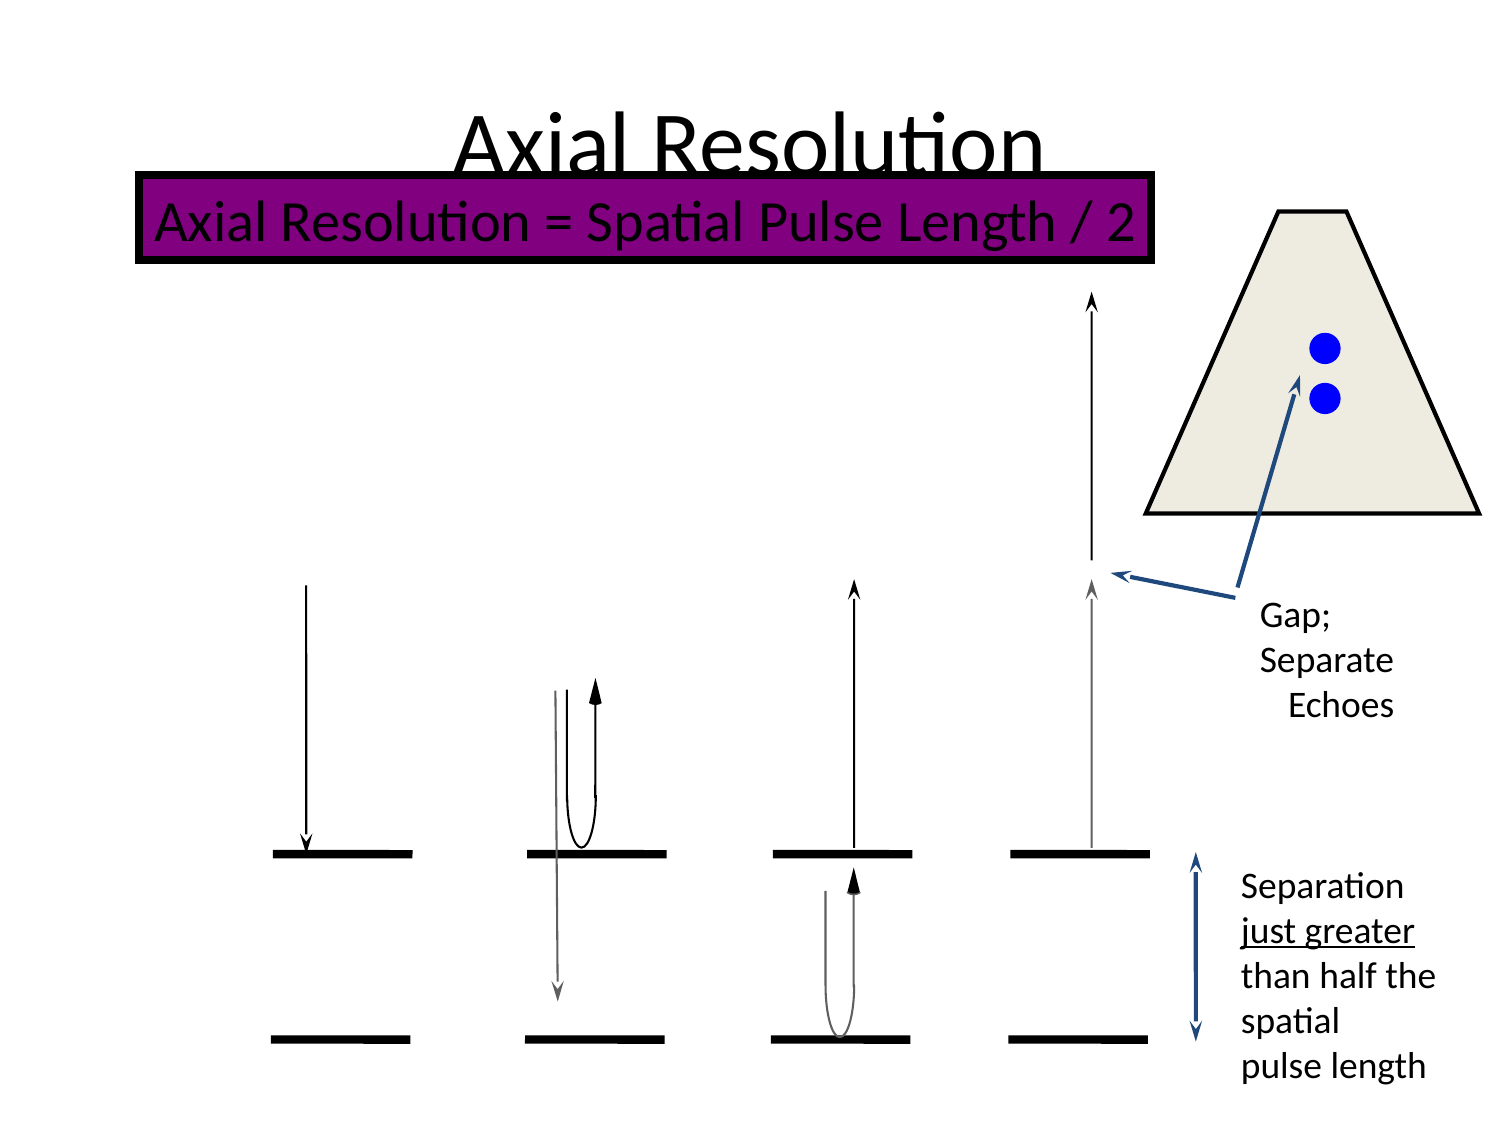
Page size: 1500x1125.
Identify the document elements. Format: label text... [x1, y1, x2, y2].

text_box [847, 867, 861, 895]
text_box [300, 833, 313, 855]
text_box Separation just greater than half the spatial pulse length [1225, 853, 1452, 1094]
text_box [551, 980, 564, 1002]
text_box [1085, 291, 1098, 313]
text_box [1189, 1020, 1203, 1042]
text_box [567, 795, 596, 848]
text_box [1085, 579, 1098, 600]
text_box [847, 579, 861, 600]
title Axial Resolution [75, 45, 1425, 233]
text_box Gap; Separate Echoes [1244, 582, 1410, 733]
text_box Axial Resolution = Spatial Pulse Length / 2 [138, 175, 1152, 261]
text_box [1288, 375, 1301, 397]
text_box [825, 985, 855, 1038]
text_box [1189, 852, 1203, 873]
text_box [1311, 334, 1339, 363]
text_box [1311, 384, 1339, 413]
text_box [589, 677, 602, 705]
text_box [1145, 211, 1480, 514]
text_box [1110, 570, 1132, 584]
